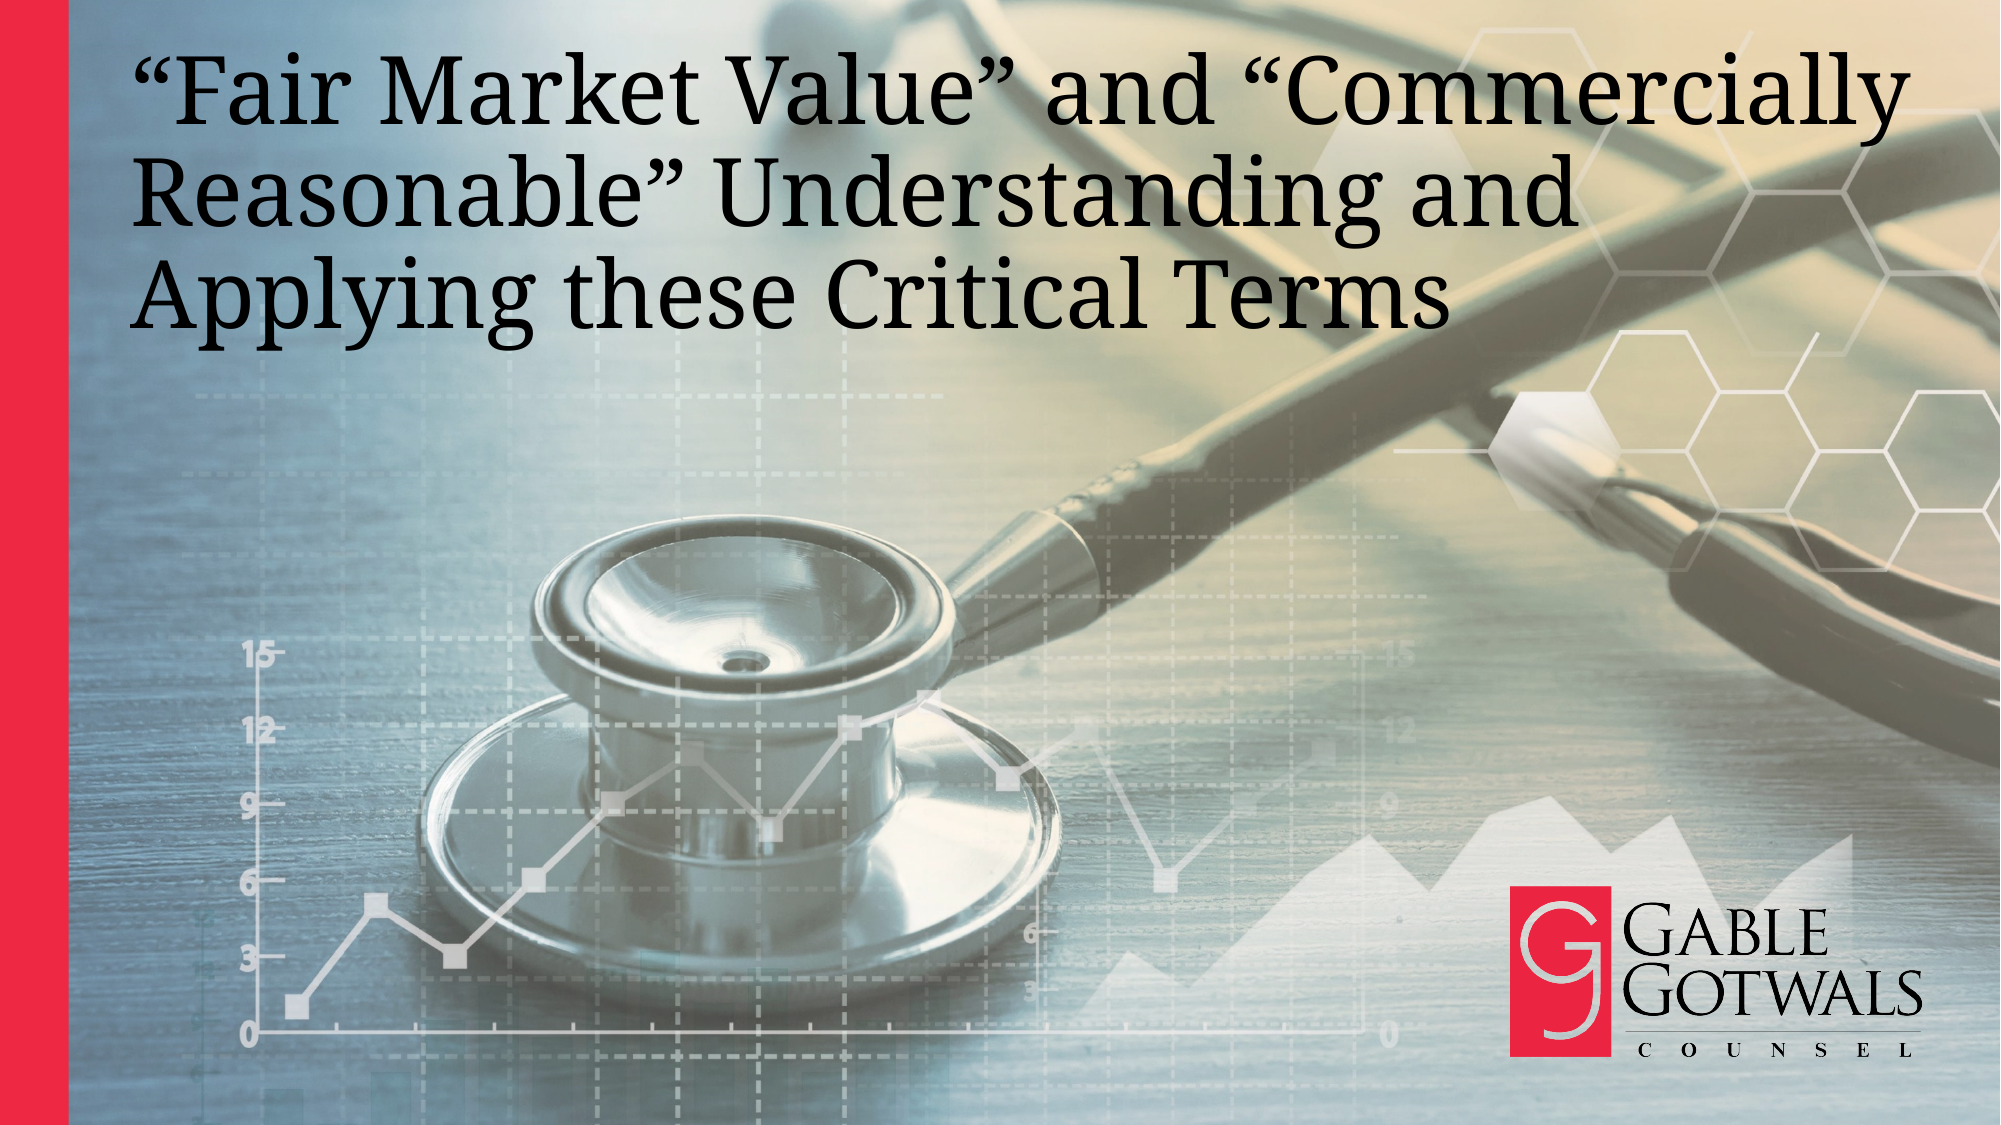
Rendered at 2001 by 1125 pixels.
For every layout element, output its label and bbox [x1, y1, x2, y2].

picture [68, 0, 2000, 1125]
text_box [0, 0, 68, 1125]
